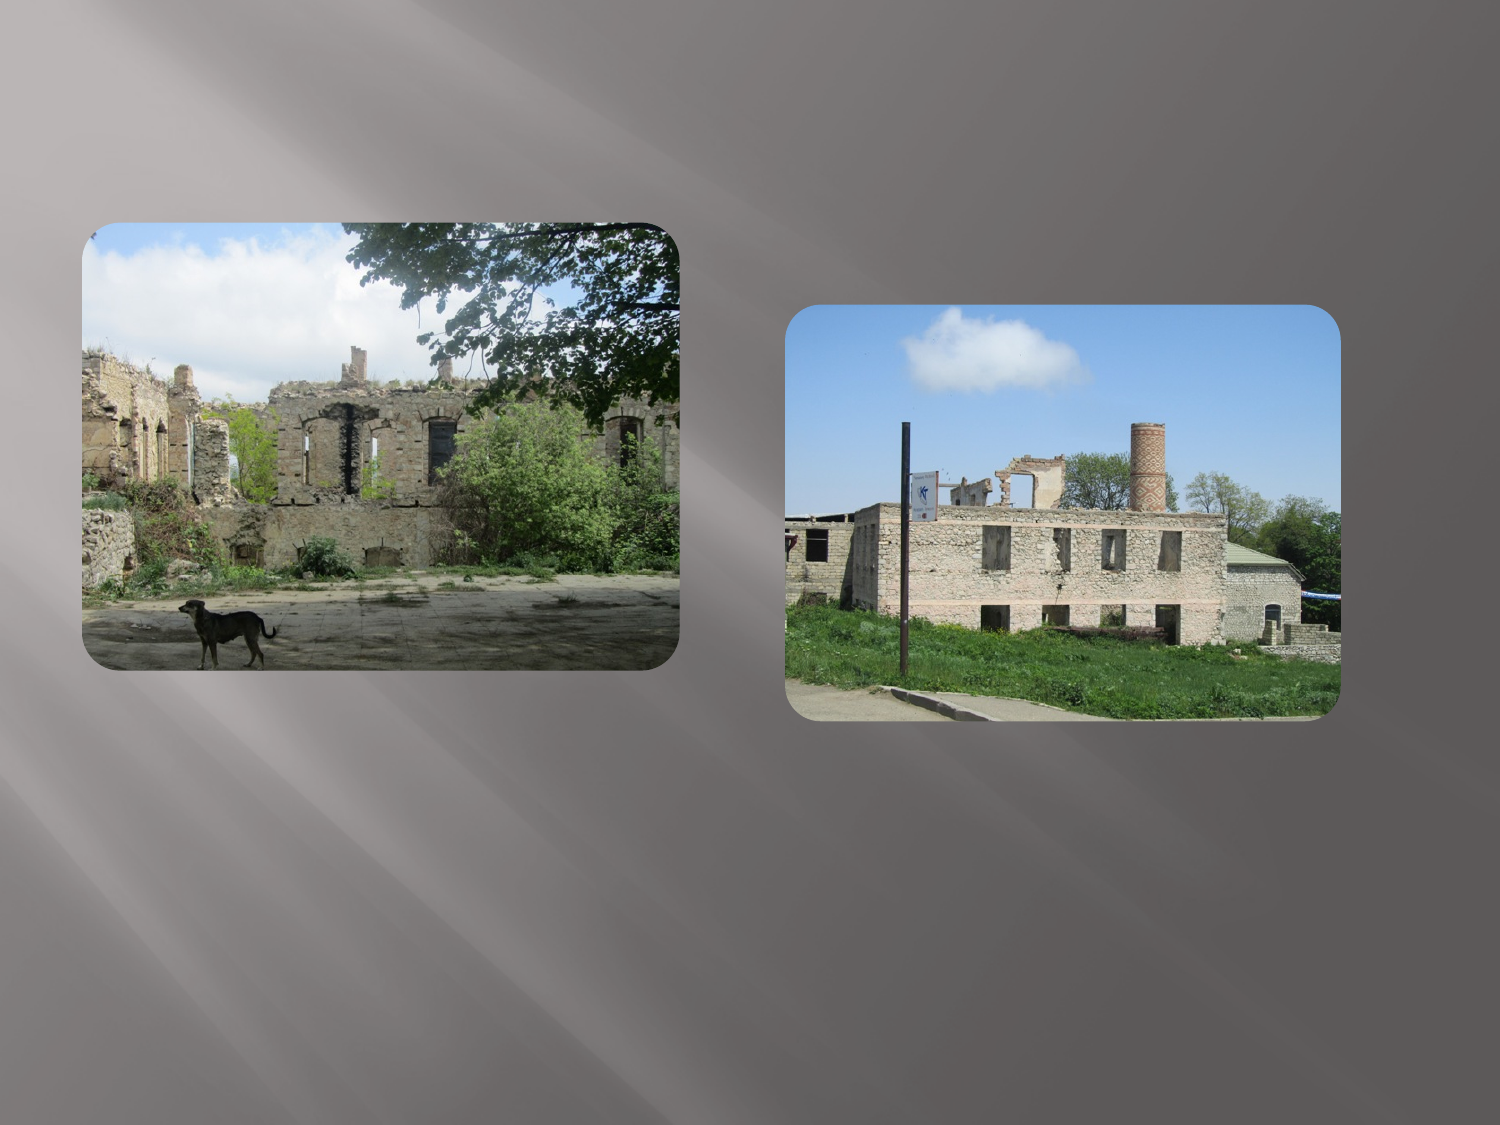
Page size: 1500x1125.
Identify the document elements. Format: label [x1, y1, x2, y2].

picture [784, 304, 1341, 722]
picture [81, 222, 680, 671]
